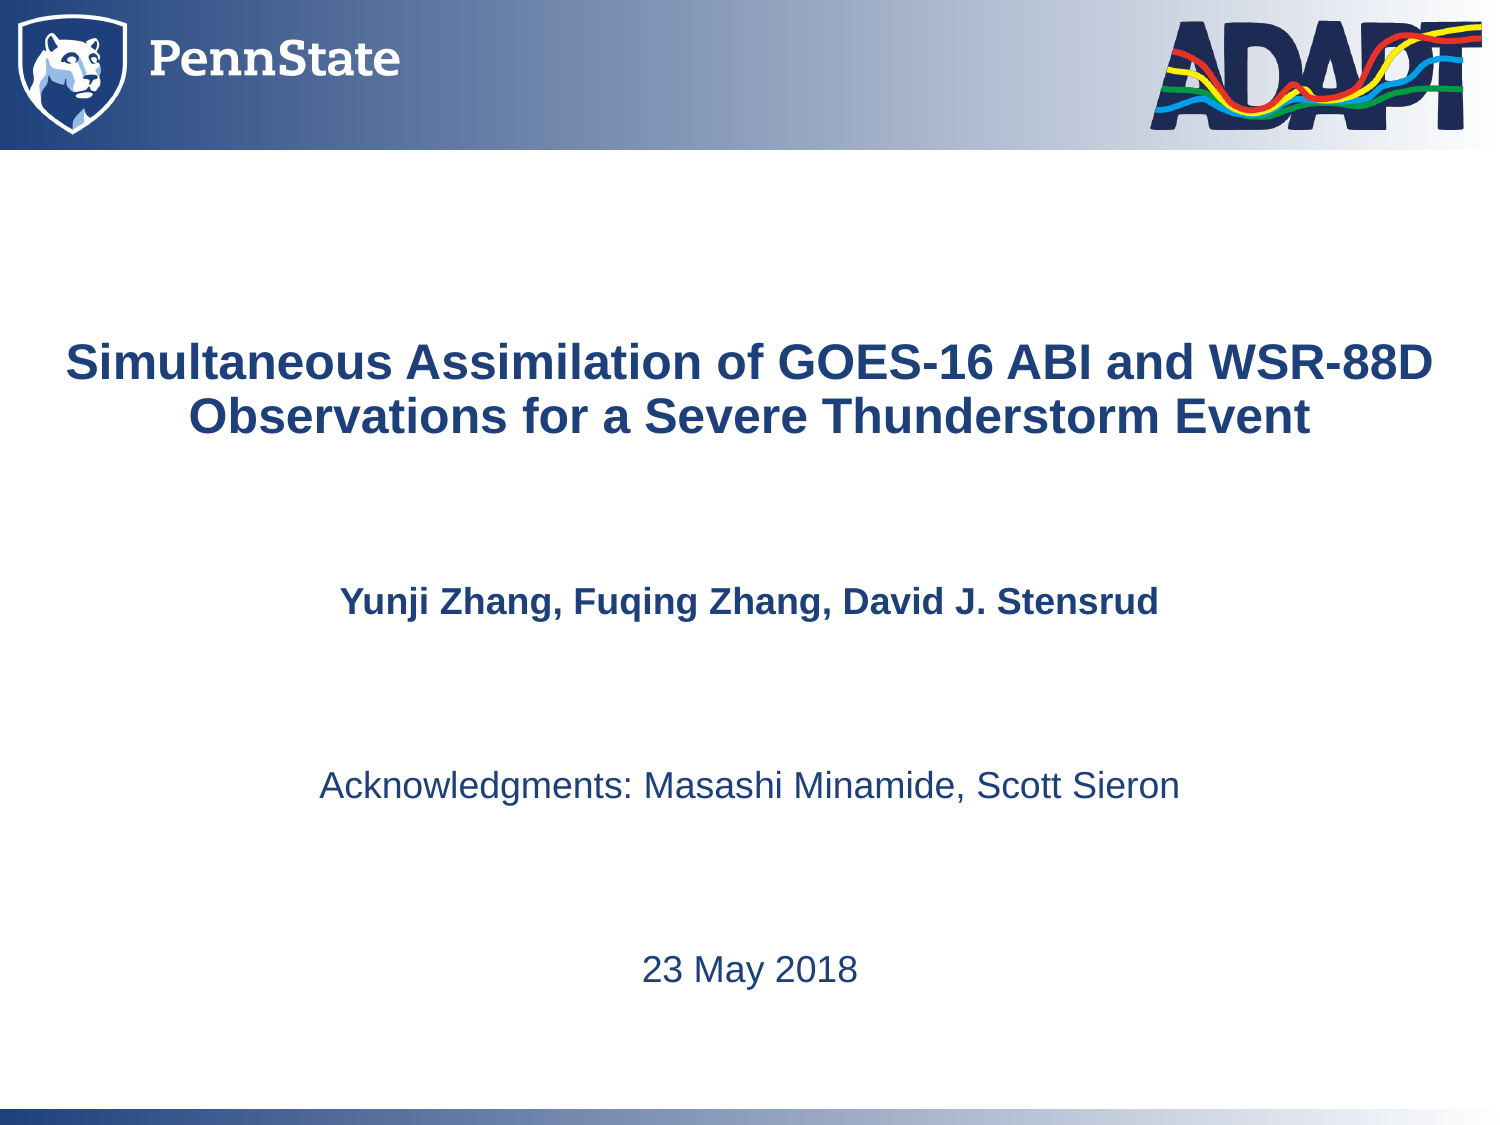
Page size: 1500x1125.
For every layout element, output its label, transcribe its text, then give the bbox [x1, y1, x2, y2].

picture [1150, 20, 1482, 130]
picture [0, 0, 452, 187]
subtitle Yunji Zhang, Fuqing Zhang, David J. Stensrud Acknowledgments: Masashi Minamide, Scott Sieron 23 May 2018 [187, 574, 1313, 1014]
title Simultaneous Assimilation of GOES‑16 ABI and WSR‑88D Observations for a Severe Thunderstorm Event [30, 184, 1470, 453]
